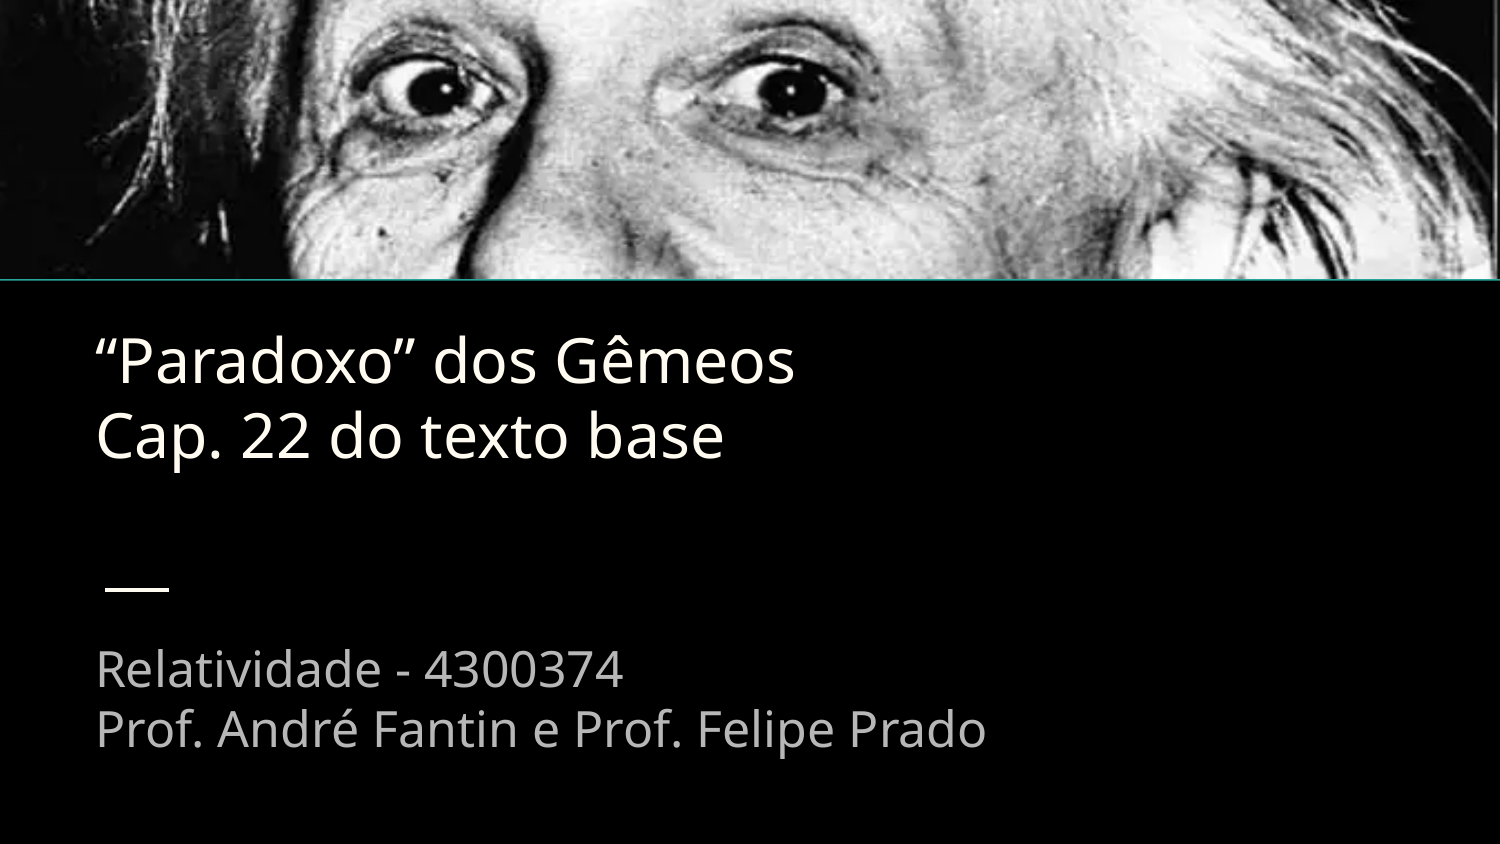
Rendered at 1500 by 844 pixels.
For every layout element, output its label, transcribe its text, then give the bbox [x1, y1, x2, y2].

subtitle Relatividade - 4300374 Prof. André Fantin e Prof. Felipe Prado [80, 622, 1048, 752]
picture [0, 0, 1500, 279]
title “Paradoxo” dos Gêmeos Cap. 22 do texto base [80, 357, 1346, 487]
